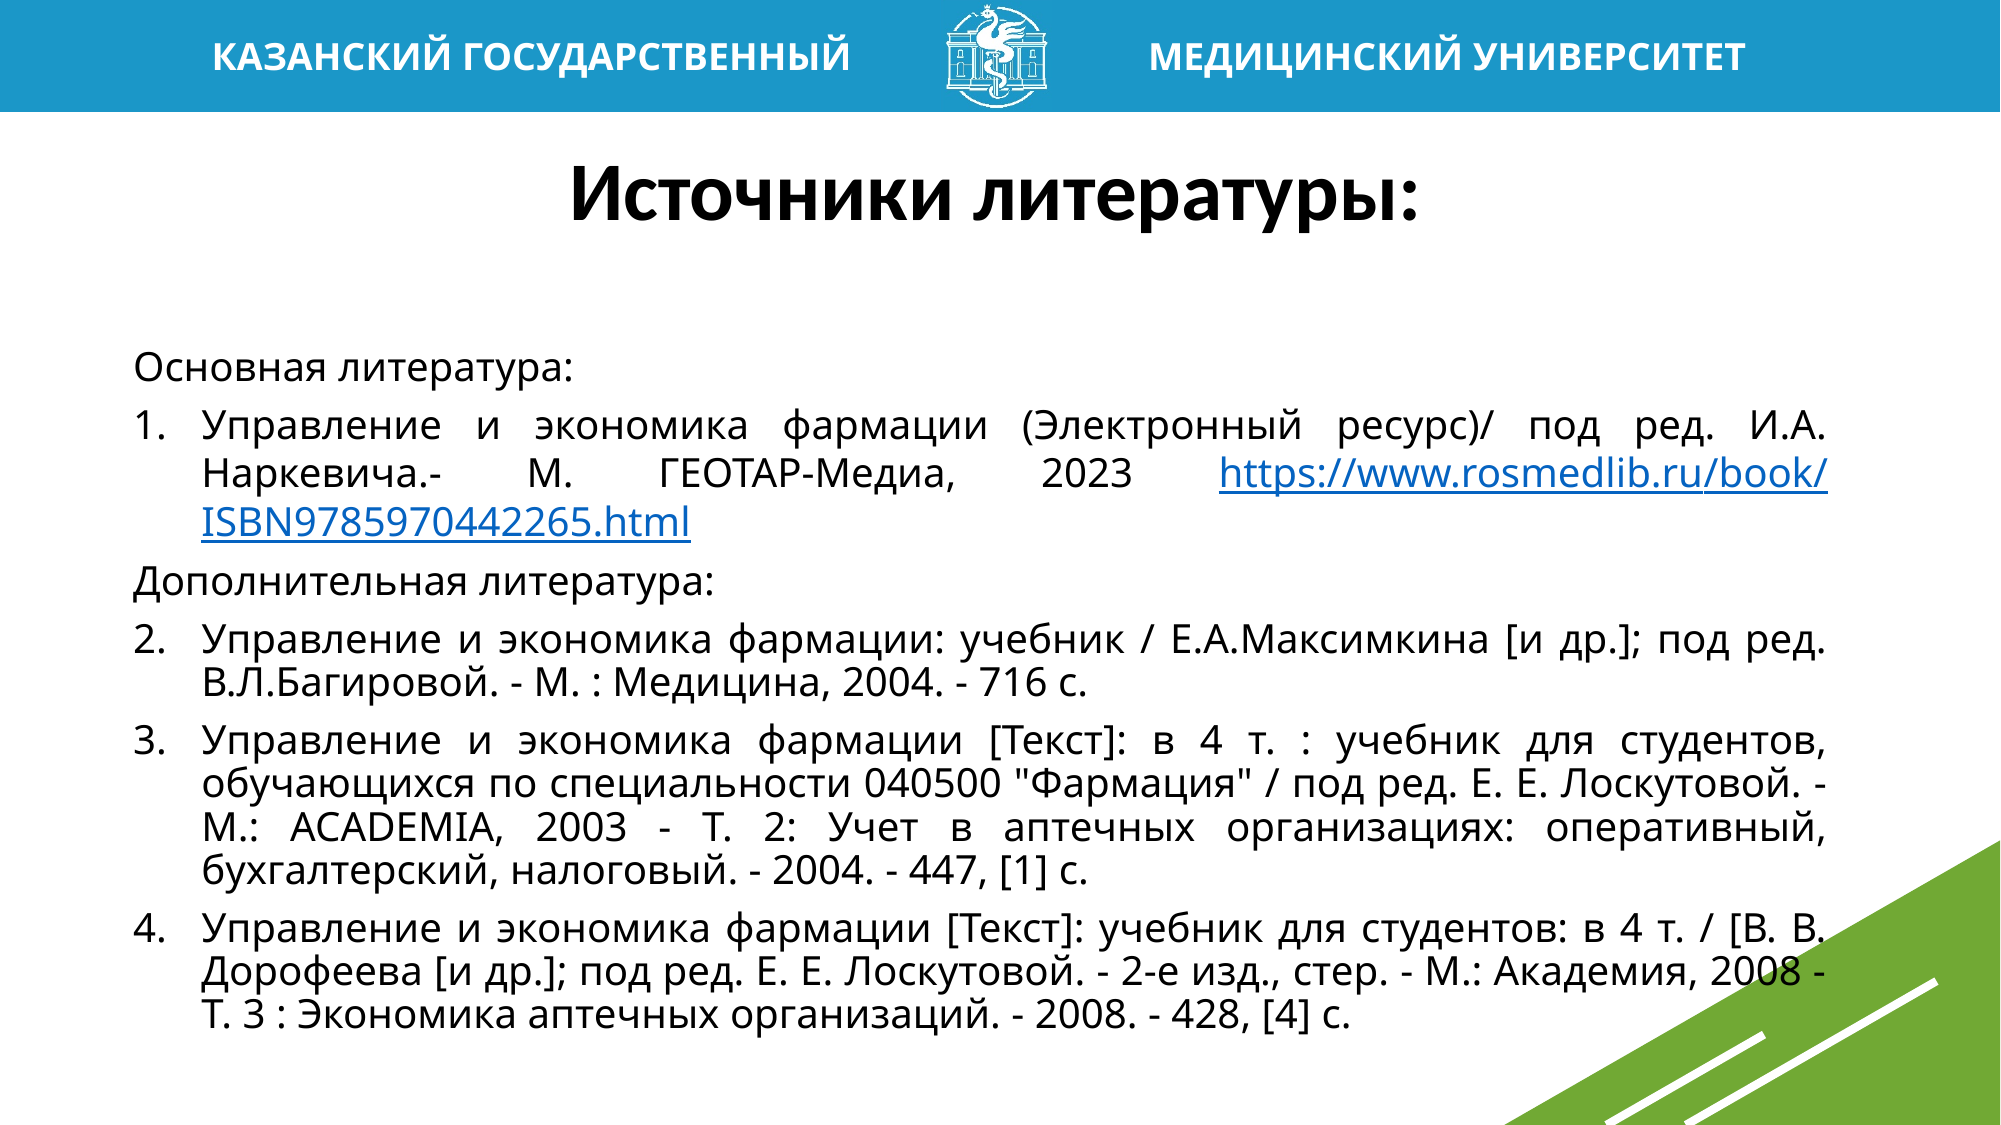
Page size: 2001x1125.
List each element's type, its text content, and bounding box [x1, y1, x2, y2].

text_box Источники литературы: [554, 129, 1446, 245]
picture [939, 0, 1052, 112]
text_box Основная литература: Управление и экономика фармации (Электронный ресурс)/ под ред. И.А. Наркевича.- М. ГЕОТАР-Медиа, 2023 https://www.rosmedlib.ru/book/ISBN9785970442265.html Дополнительная литература: Управление и экономика фармации: учебник / Е.А.Максимкина [и др.]; под ред. В.Л.Багировой. - М. : Медицина, 2004. - 716 с. Управление и экономика фармации [Текст]: в 4 т. : учебник для студентов, обучающихся по специальности 040500 "Фармация" / под ред. Е. Е. Лоскутовой. - М.: ACADEMIA, 2003 - Т. 2: Учет в аптечных организациях: оперативный, бухгалтерский, налоговый. - 2004. - 447, [1] с. Управление и экономика фармации [Текст]: учебник для студентов: в 4 т. / [В. В. Дорофеева [и др.]; под ред. Е. Е. Лоскутовой. - 2-е изд., стер. - М.: Академия, 2008 - Т. 3 : Экономика аптечных организаций. - 2008. - 428, [4] с. [118, 339, 1844, 1054]
